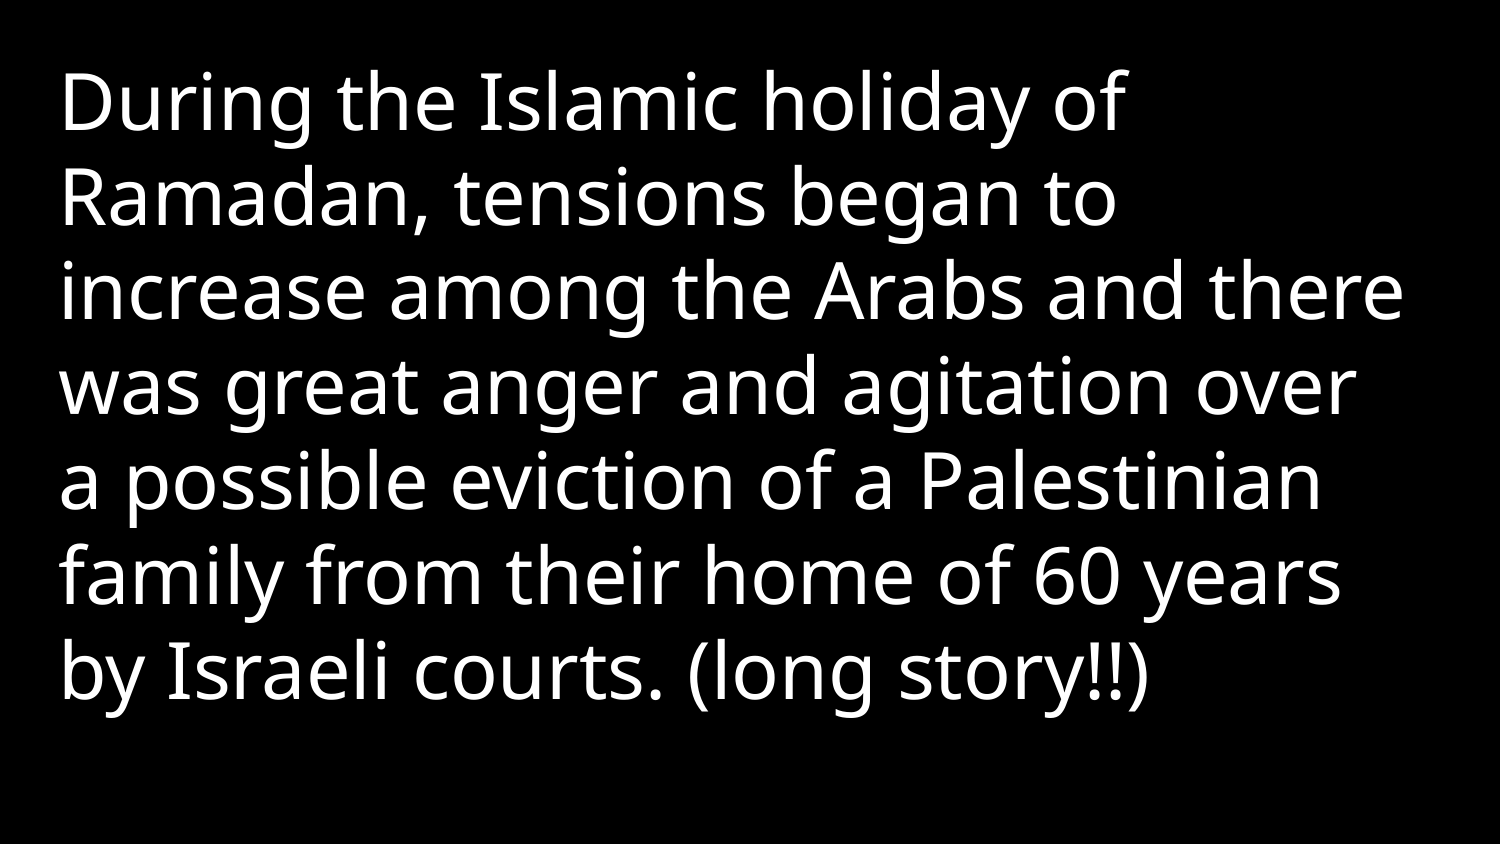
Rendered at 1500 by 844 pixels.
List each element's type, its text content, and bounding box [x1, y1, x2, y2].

list During the Islamic holiday of Ramadan, tensions began to increase among the Arabs and there was great anger and agitation over a possible eviction of a Palestinian family from their home of 60 years by Israeli courts. (long story!!) [50, 46, 1425, 810]
